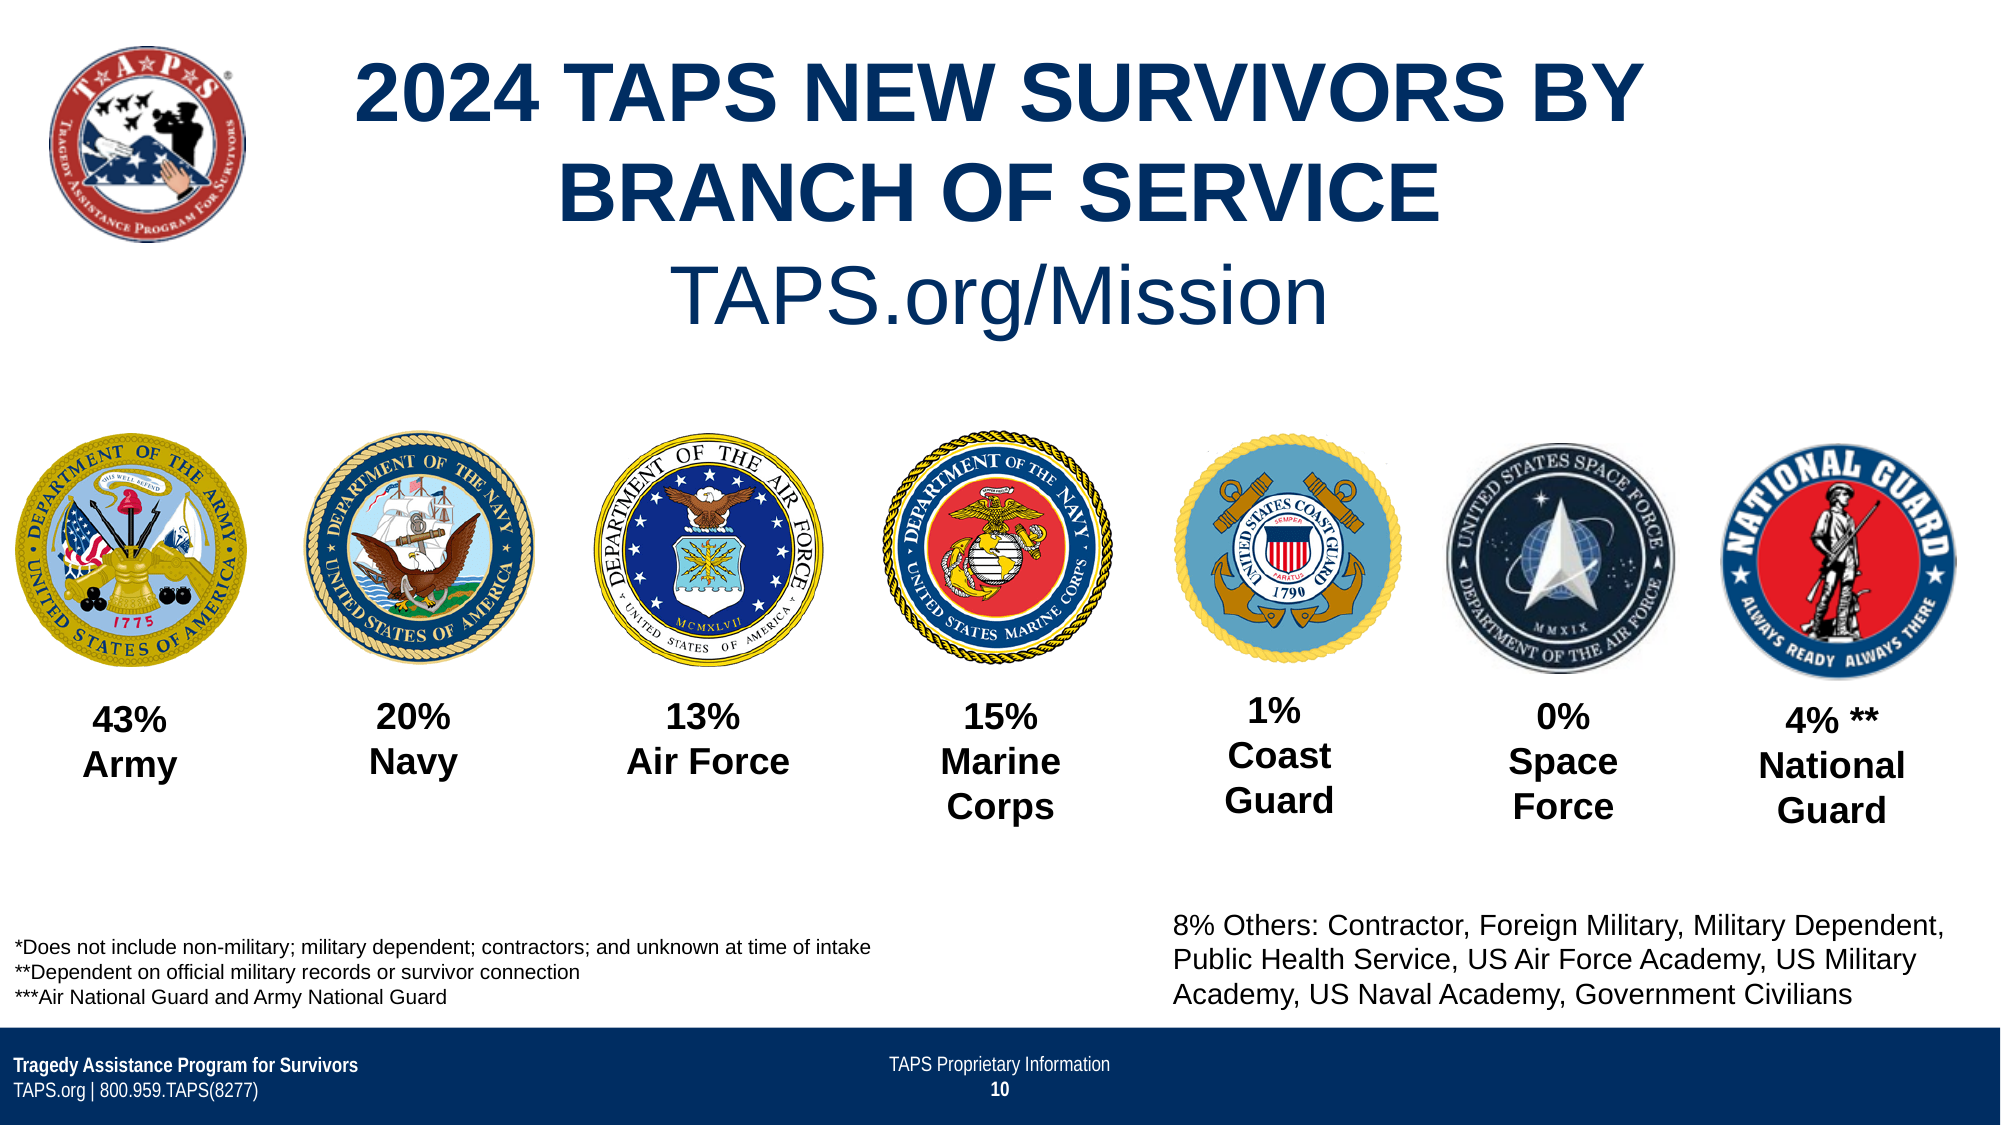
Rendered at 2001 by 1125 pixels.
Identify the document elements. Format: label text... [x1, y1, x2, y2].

text_box 0% Space Force [1479, 684, 1648, 835]
picture [49, 46, 246, 243]
text_box *Does not include non-military; military dependent; contractors; and unknown at time of intake **Dependent on official military records or survivor connection ***Air National Guard and Army National Guard [0, 926, 990, 1017]
text_box 4% ** National Guard [1720, 689, 1945, 839]
text_box 43% Army [55, 687, 204, 793]
text_box 1% Coast Guard [1195, 678, 1364, 829]
text_box 8% Others: Contractor, Foreign Military, Military Dependent, Public Health Service, US Air Force Academy, US Military Academy, US Naval Academy, Government Civilians [1157, 898, 1997, 1019]
text_box 13% Air Force [610, 684, 806, 790]
picture [14, 428, 1403, 667]
text_box 20% Navy [332, 684, 495, 790]
text_box 15% Marine Corps [916, 684, 1085, 835]
text_box TAPS.org/Mission [650, 233, 1350, 350]
text_box 2024 TAPS NEW SURVIVORS BY BRANCH OF SERVICE [310, 59, 1690, 217]
picture [1441, 443, 1680, 674]
picture [1719, 443, 1957, 682]
